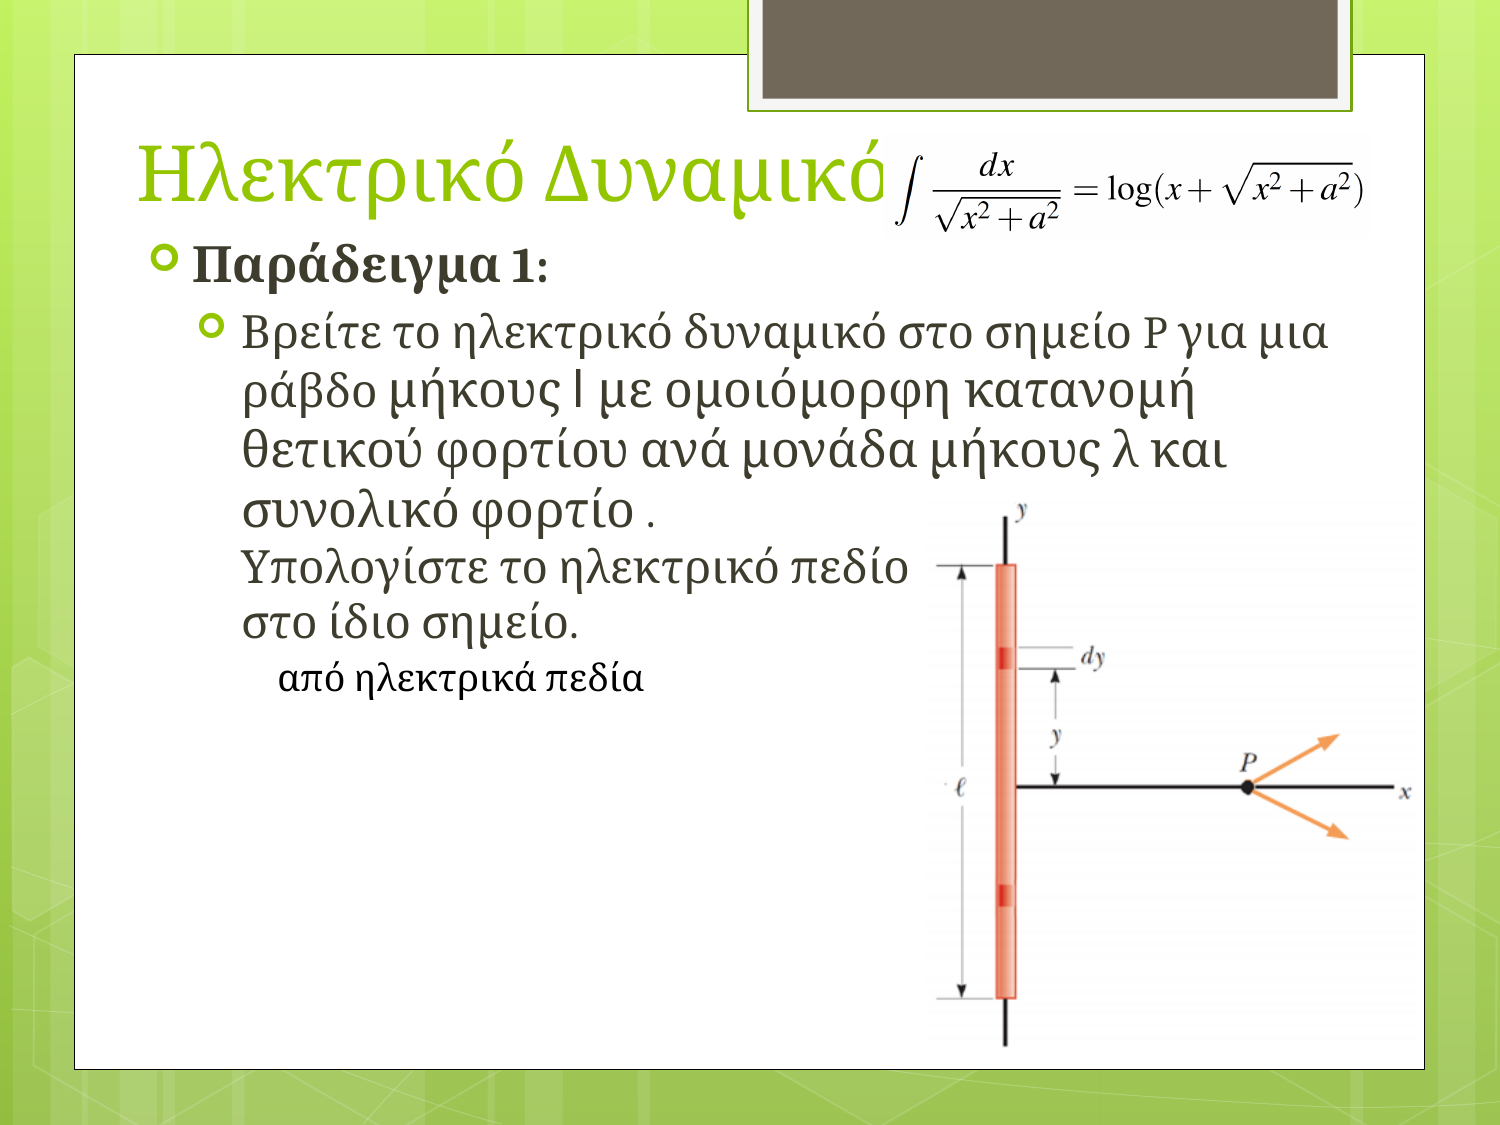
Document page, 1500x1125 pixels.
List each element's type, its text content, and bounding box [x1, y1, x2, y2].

picture [883, 132, 1370, 240]
title Ηλεκτρικό Δυναμικό [121, 116, 1338, 225]
picture [924, 499, 1421, 1055]
